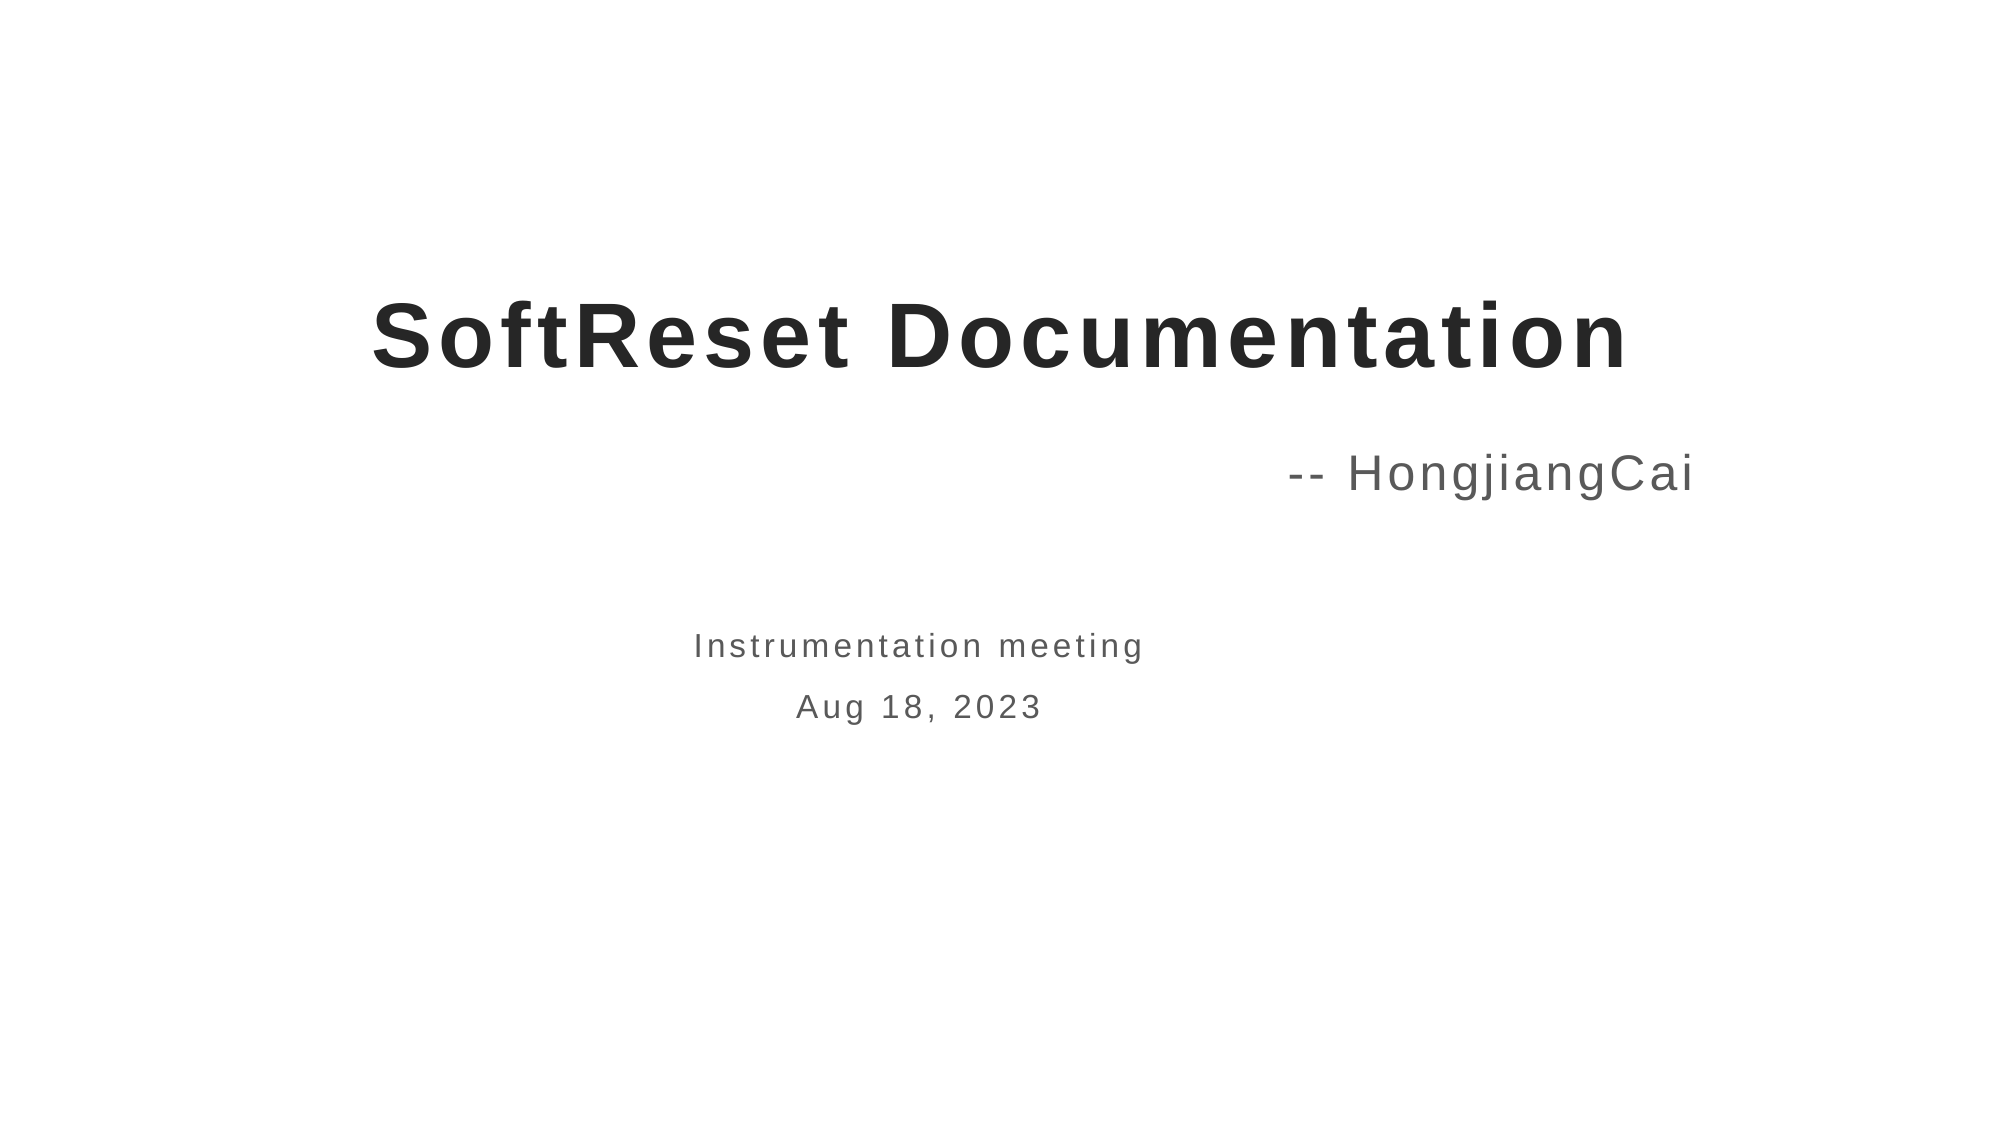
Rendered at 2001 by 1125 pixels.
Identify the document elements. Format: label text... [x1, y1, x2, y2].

title SoftReset Documentation [196, 177, 1805, 394]
text_box Instrumentation meeting Aug 18, 2023 [607, 616, 1229, 827]
subtitle -- HongjiangCai [990, 426, 1991, 541]
